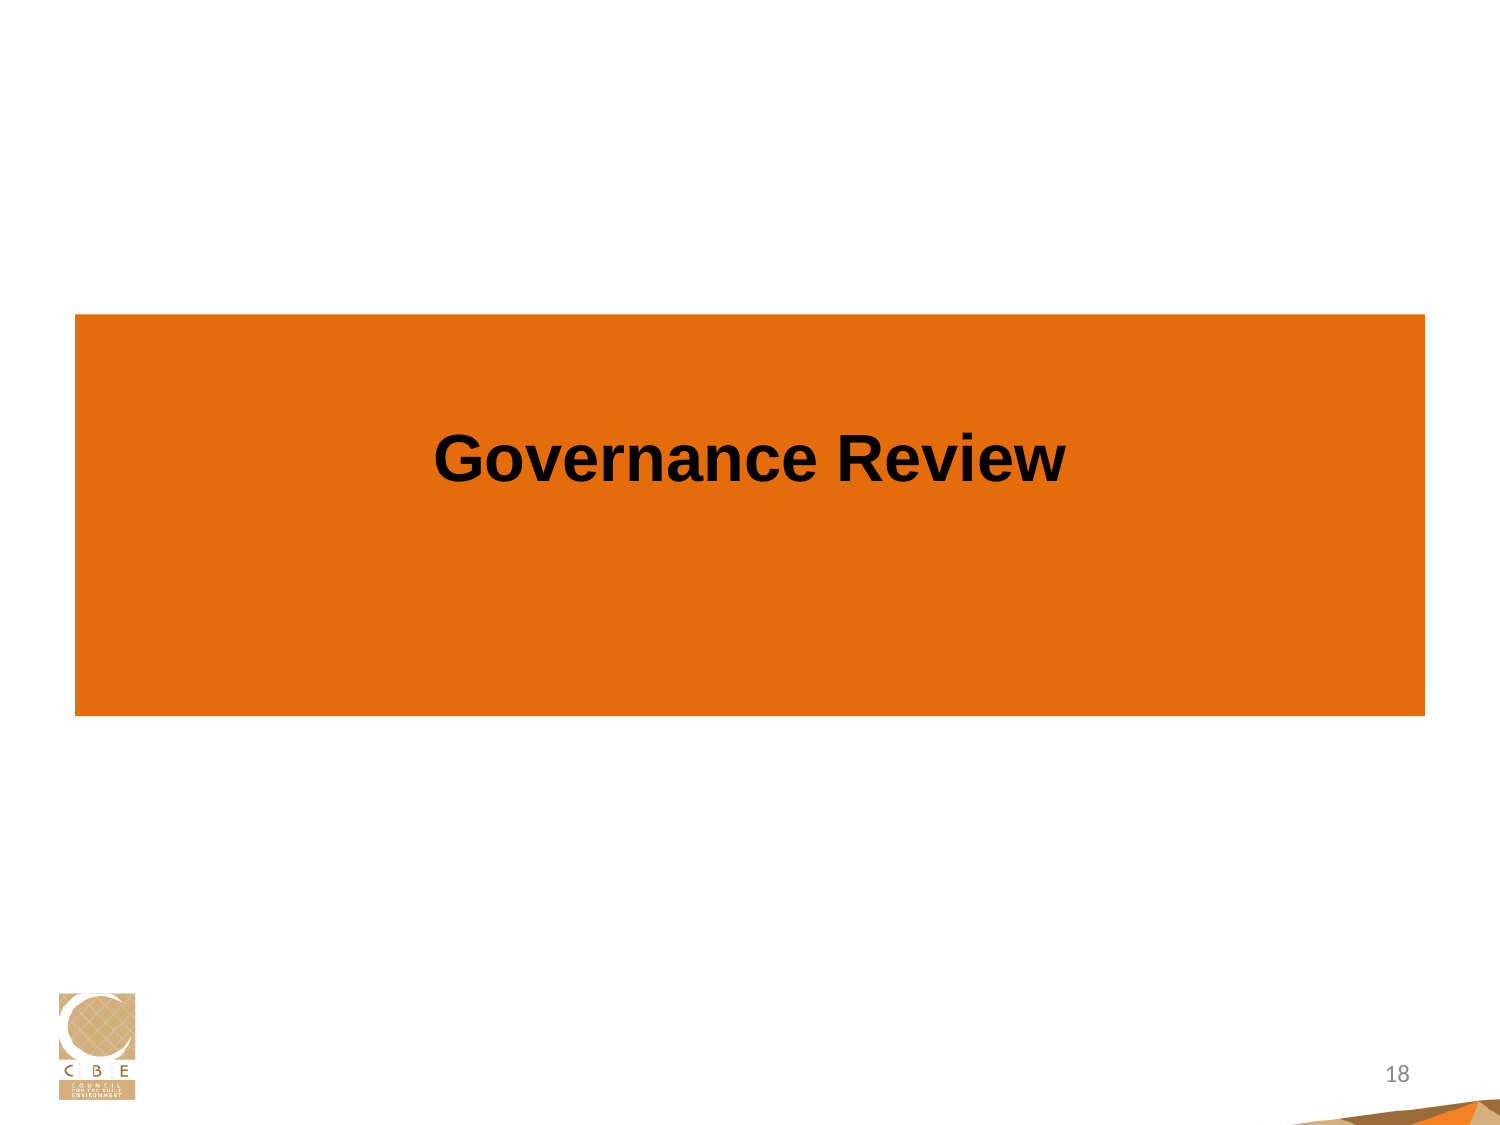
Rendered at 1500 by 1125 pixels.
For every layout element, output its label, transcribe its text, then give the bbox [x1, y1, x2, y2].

picture [0, 0, 1500, 1125]
list Governance Review [75, 314, 1425, 717]
slide_number 18 [1074, 1042, 1425, 1103]
